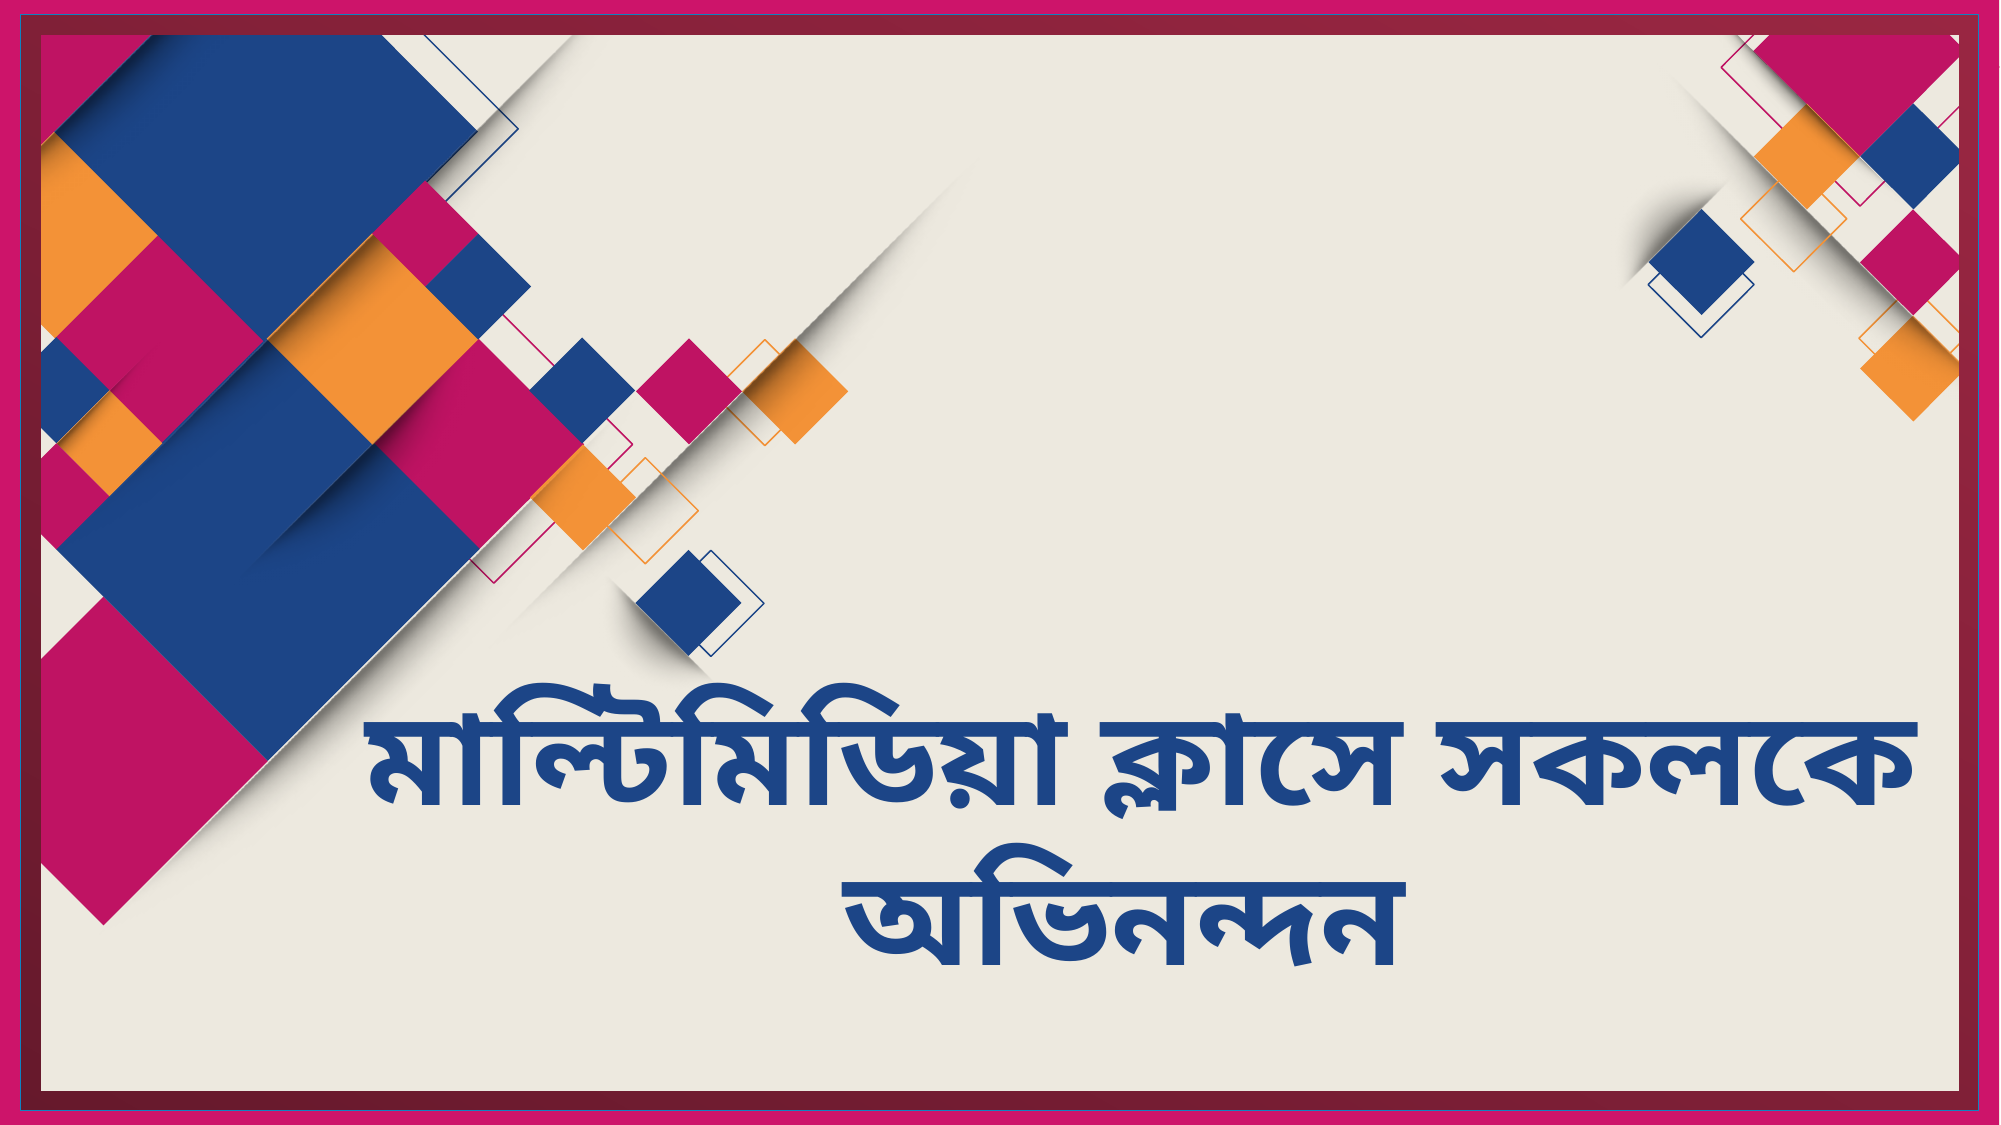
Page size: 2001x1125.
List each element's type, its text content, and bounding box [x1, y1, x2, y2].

picture [22, 16, 1977, 1109]
title মাল্টিমিডিয়া ক্লাসে সকলকে অভিনন্দন [331, 683, 1951, 982]
